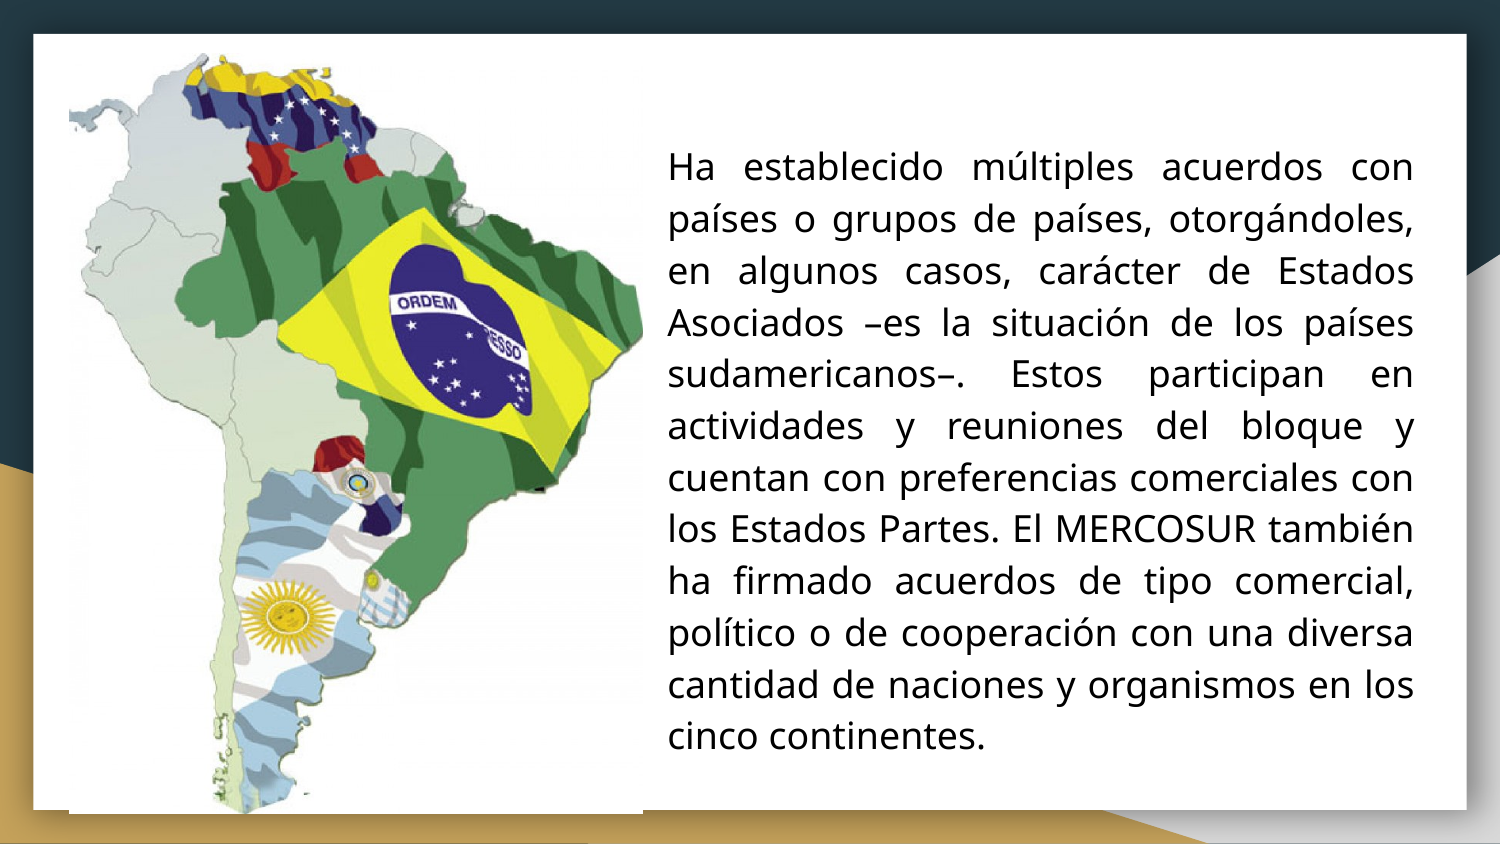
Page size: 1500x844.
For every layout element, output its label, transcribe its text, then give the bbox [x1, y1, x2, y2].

picture [69, 53, 644, 814]
list Ha establecido múltiples acuerdos con países o grupos de países, otorgándoles, en algunos casos, carácter de Estados Asociados –es la situación de los países sudamericanos–. Estos participan en actividades y reuniones del bloque y cuentan con preferencias comerciales con los Estados Partes. El MERCOSUR también ha firmado acuerdos de tipo comercial, político o de cooperación con una diversa cantidad de naciones y organismos en los cinco continentes. [652, 121, 1431, 759]
